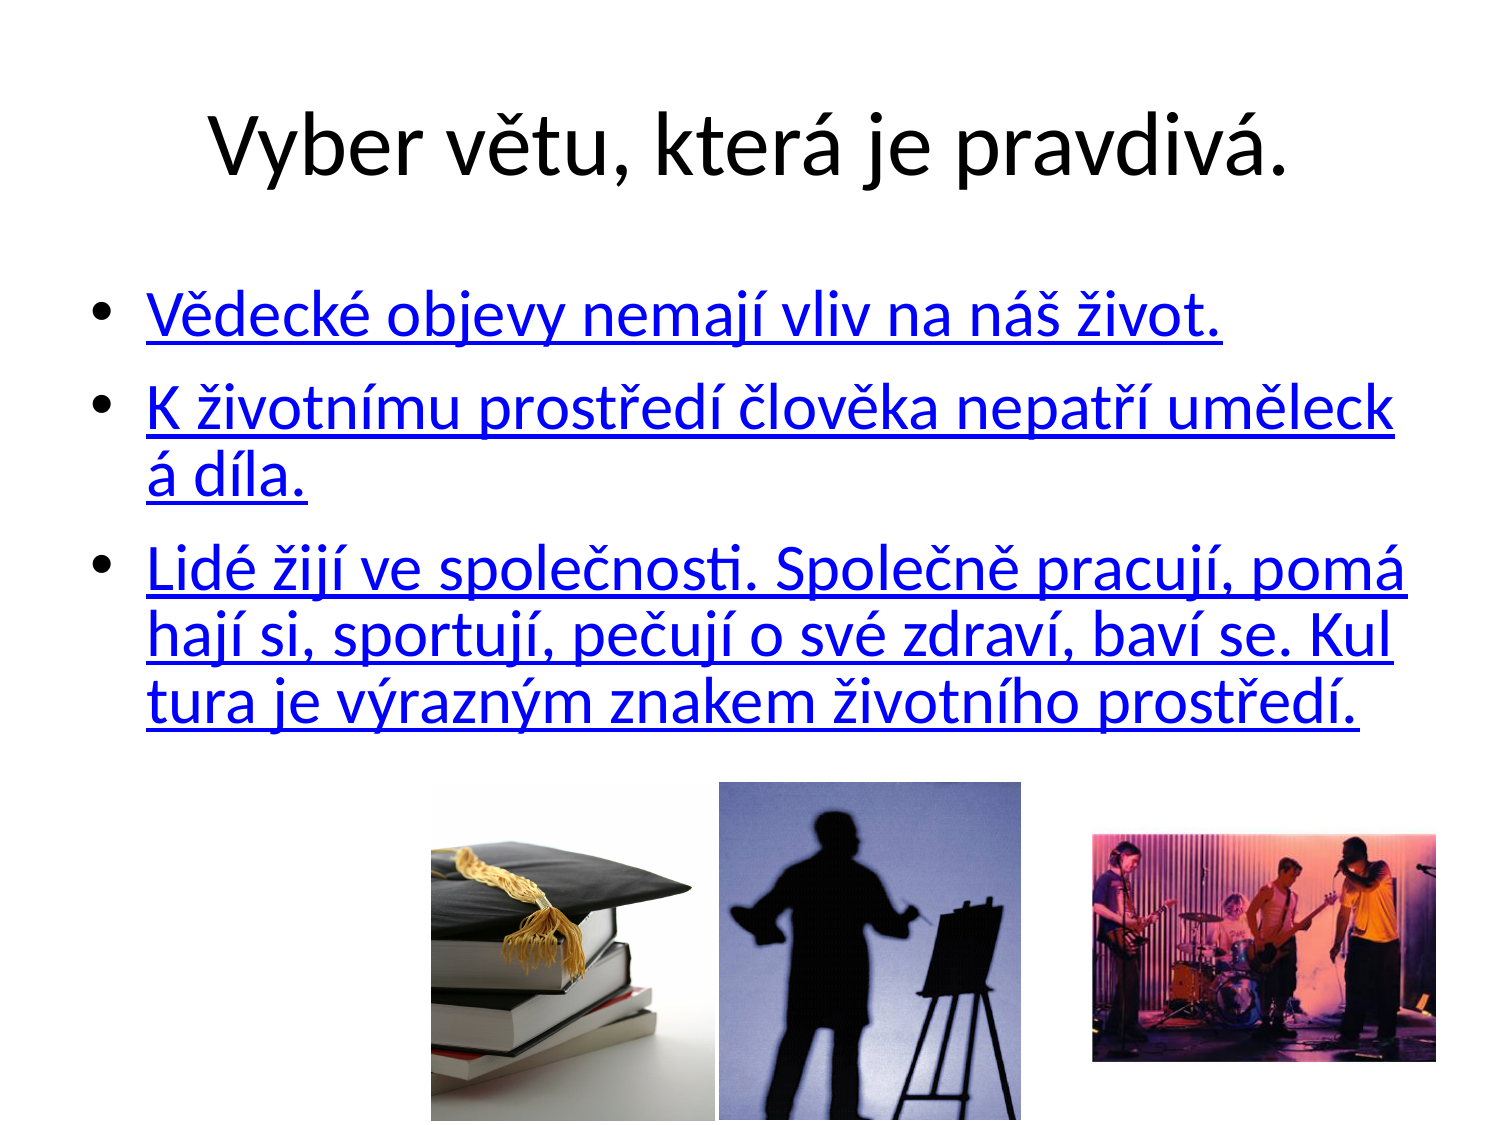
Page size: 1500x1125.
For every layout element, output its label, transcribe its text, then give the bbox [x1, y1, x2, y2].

picture [718, 782, 1022, 1122]
picture [1092, 776, 1436, 1121]
picture [430, 782, 715, 1122]
list Vědecké objevy nemají vliv na náš život. K životnímu prostředí člověka nepatří umělecká díla. Lidé žijí ve společnosti. Společně pracují, pomáhají si, sportují, pečují o své zdraví, baví se. Kultura je výrazným znakem životního prostředí. [75, 262, 1425, 1005]
title Vyber větu, která je pravdivá. [75, 45, 1425, 233]
